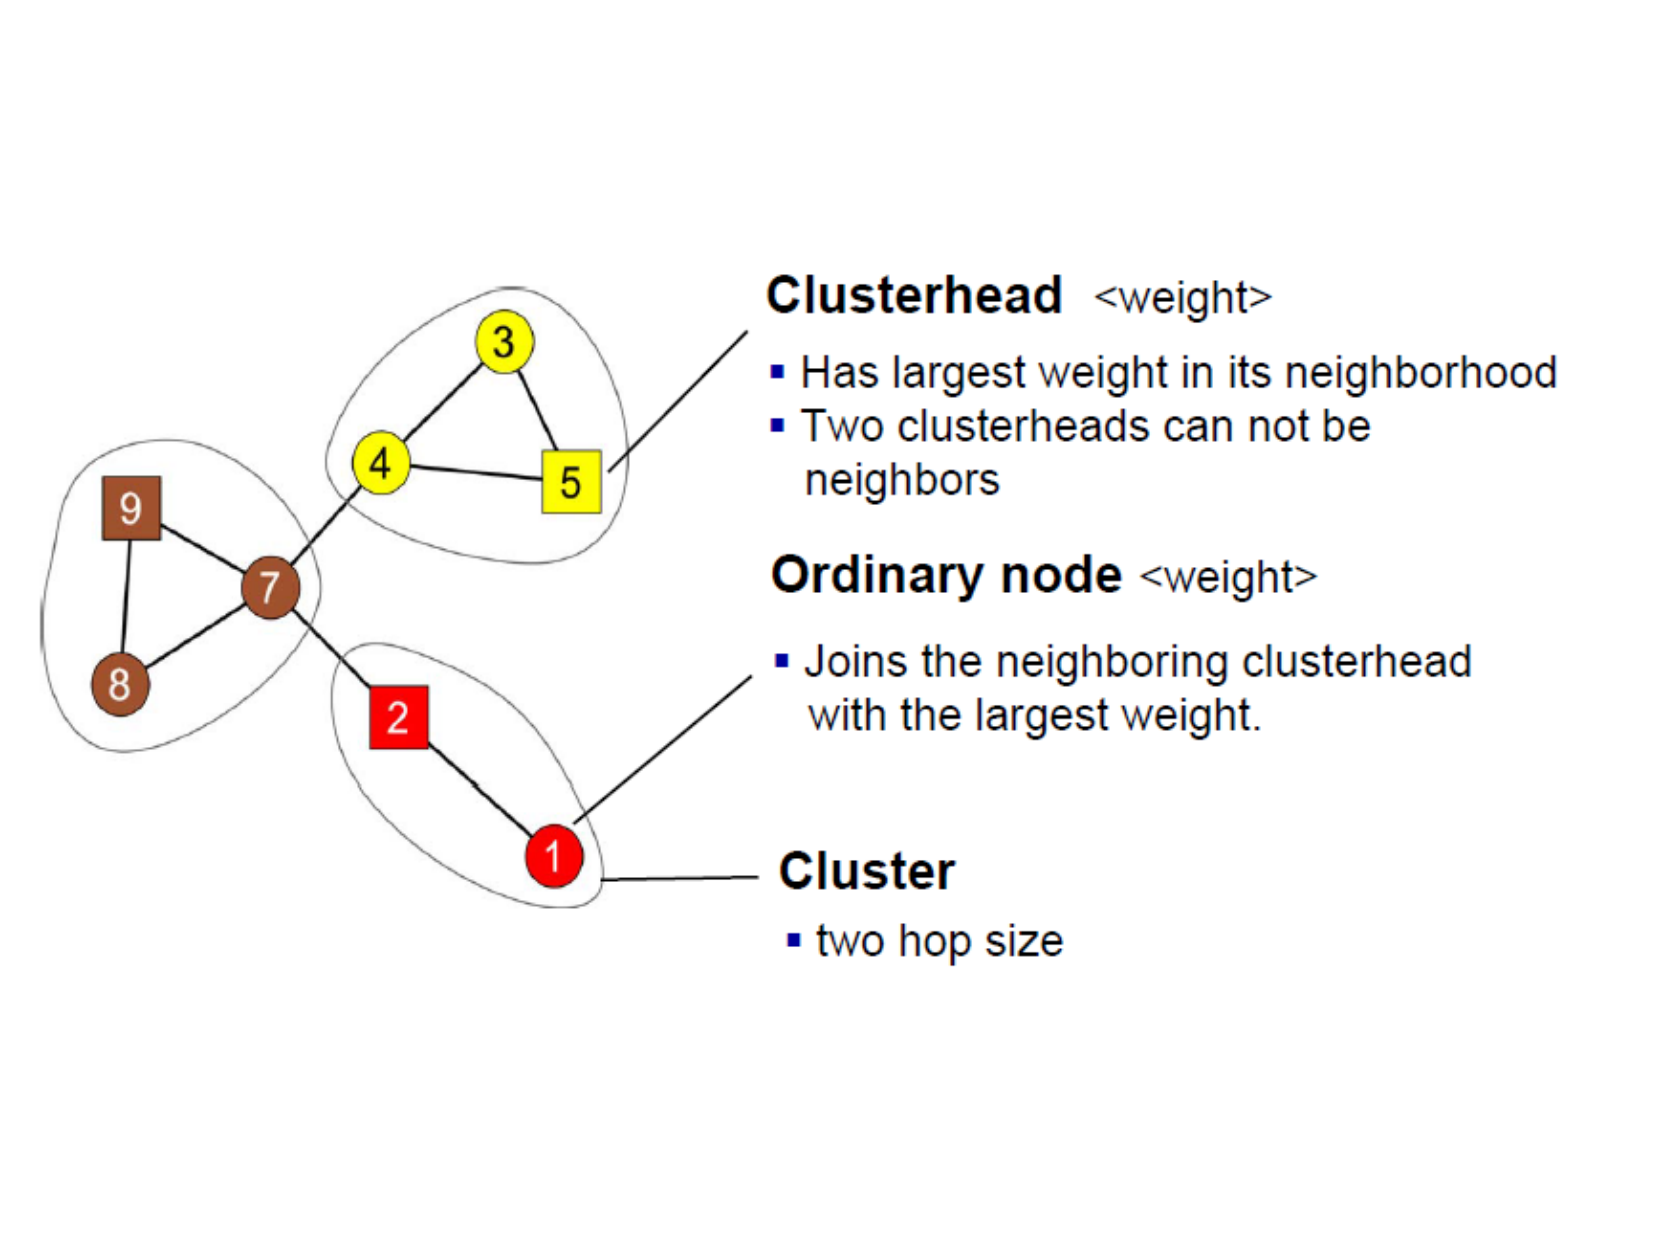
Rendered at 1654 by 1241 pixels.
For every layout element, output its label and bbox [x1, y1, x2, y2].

picture [0, 191, 1607, 1081]
